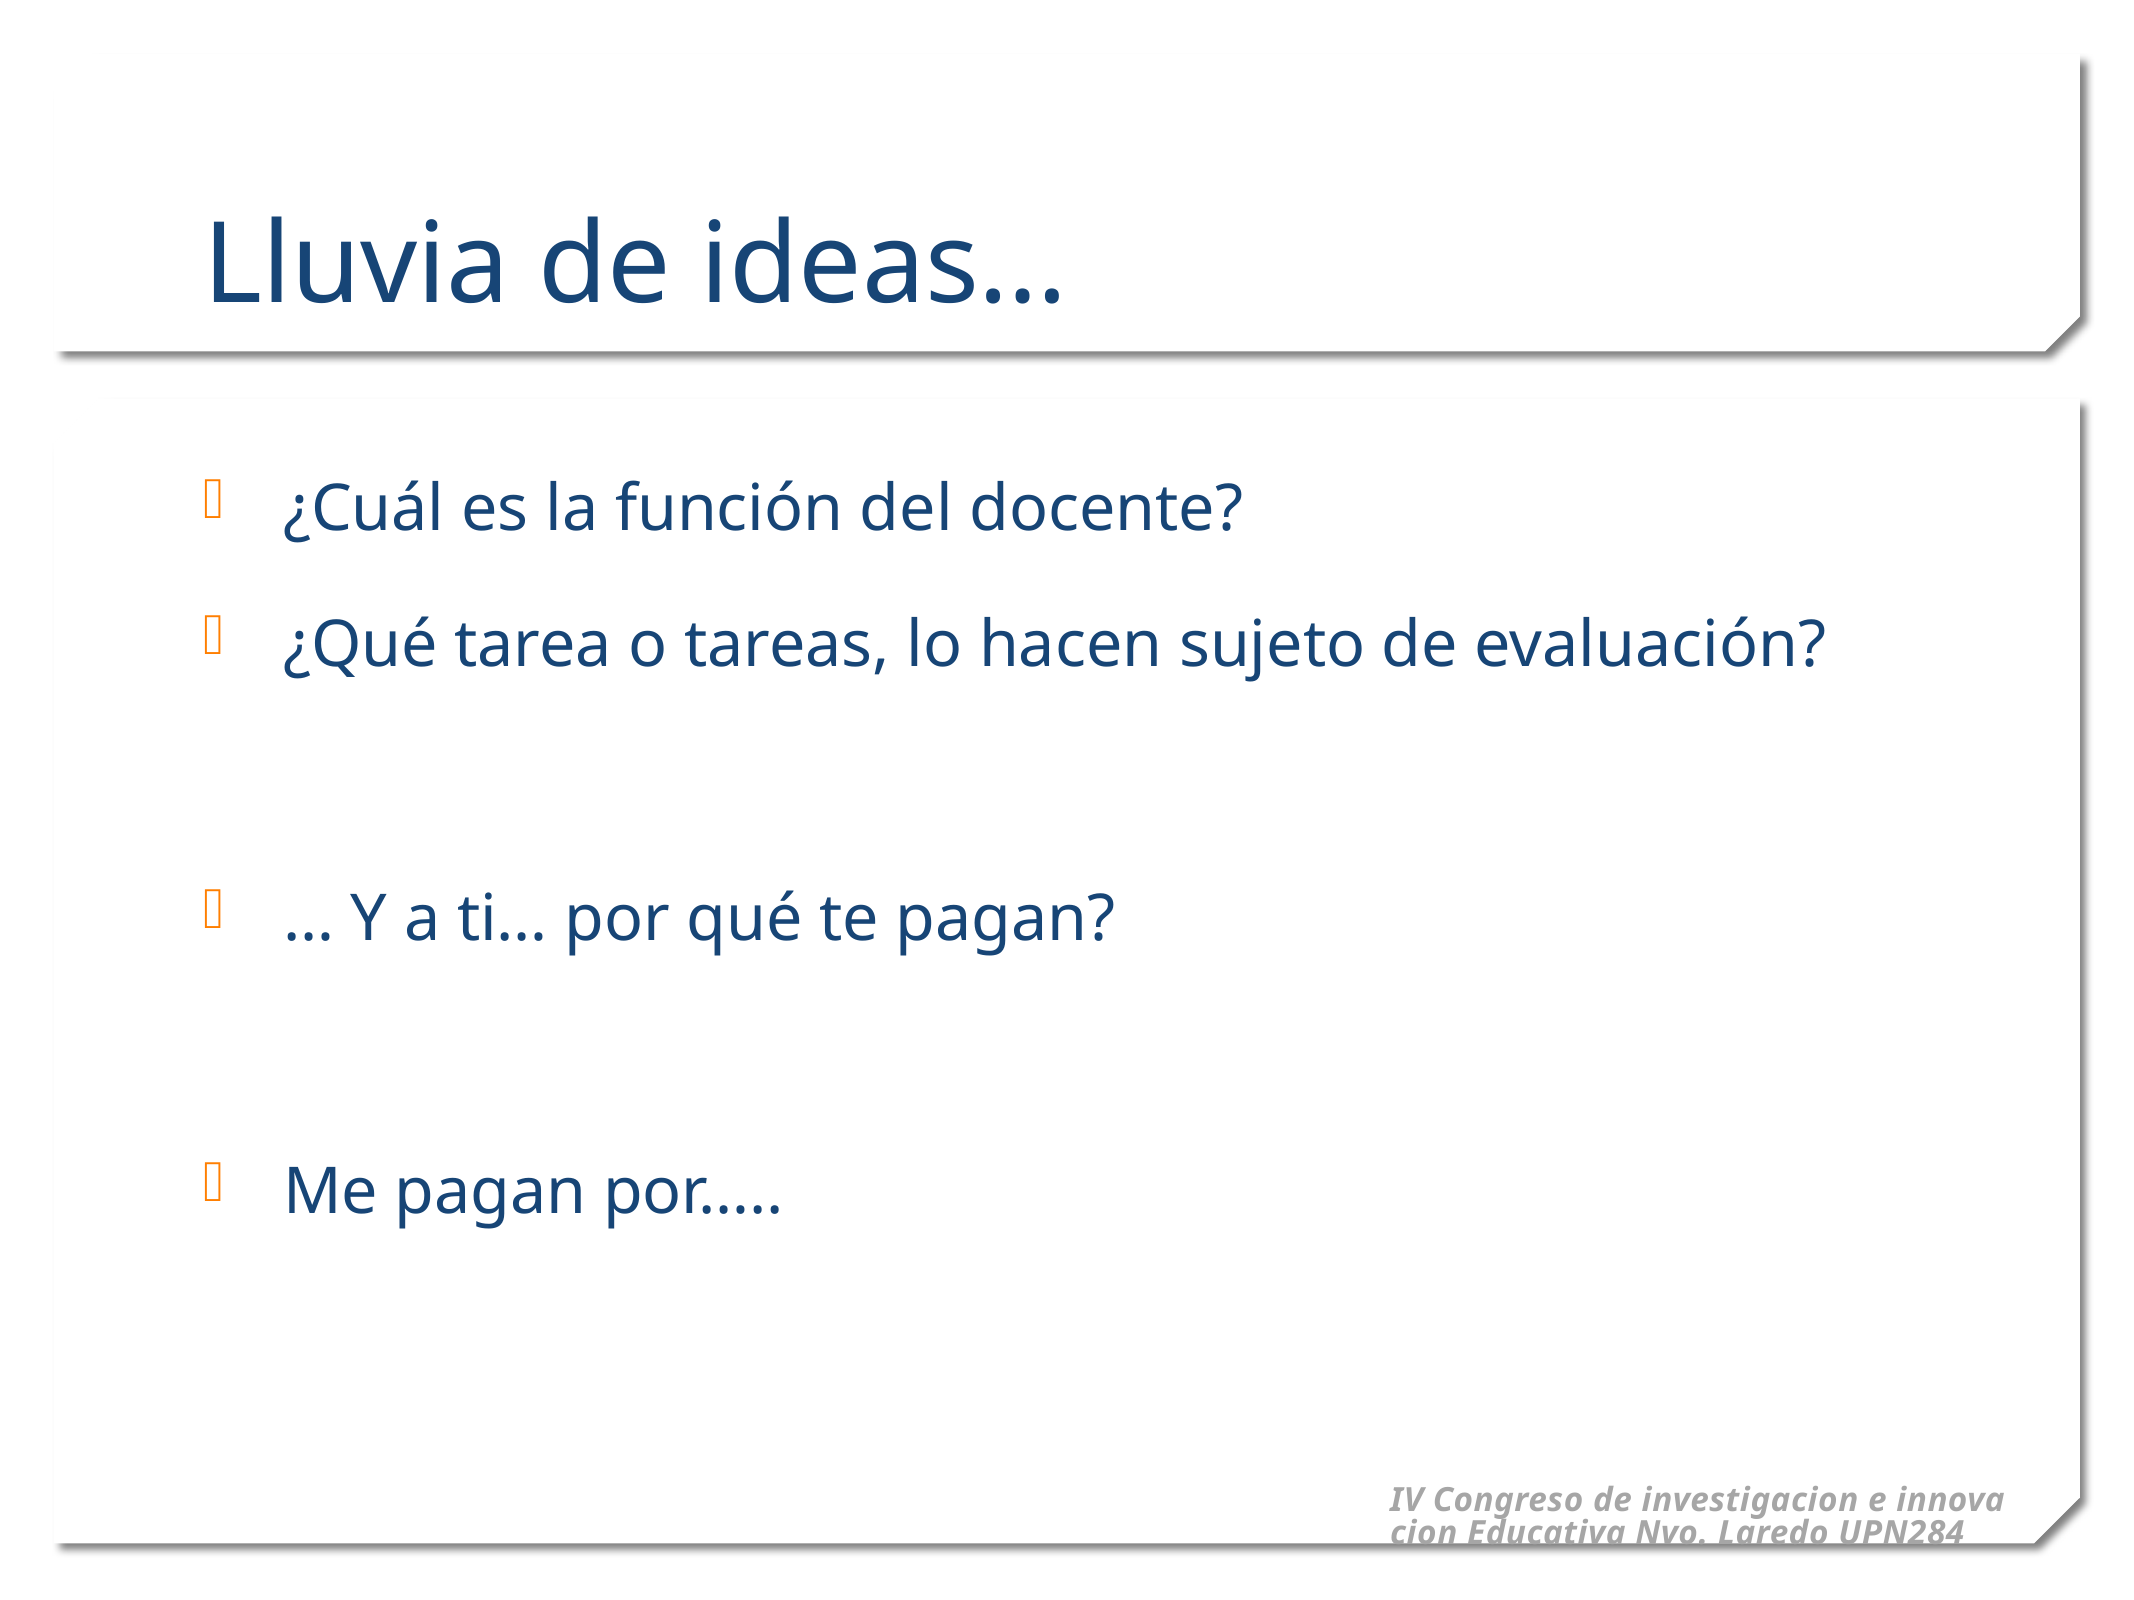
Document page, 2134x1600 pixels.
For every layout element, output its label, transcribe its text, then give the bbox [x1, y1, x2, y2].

list ¿Cuál es la función del docente? ¿Qué tarea o tareas, lo hacen sujeto de evaluación? … Y a ti… por qué te pagan? Me pagan por….. [181, 454, 1952, 1390]
title Lluvia de ideas… [181, 69, 1952, 336]
footer IV Congreso de investigacion e innovacion Educativa Nvo. Laredo UPN284 [1368, 1457, 2045, 1543]
